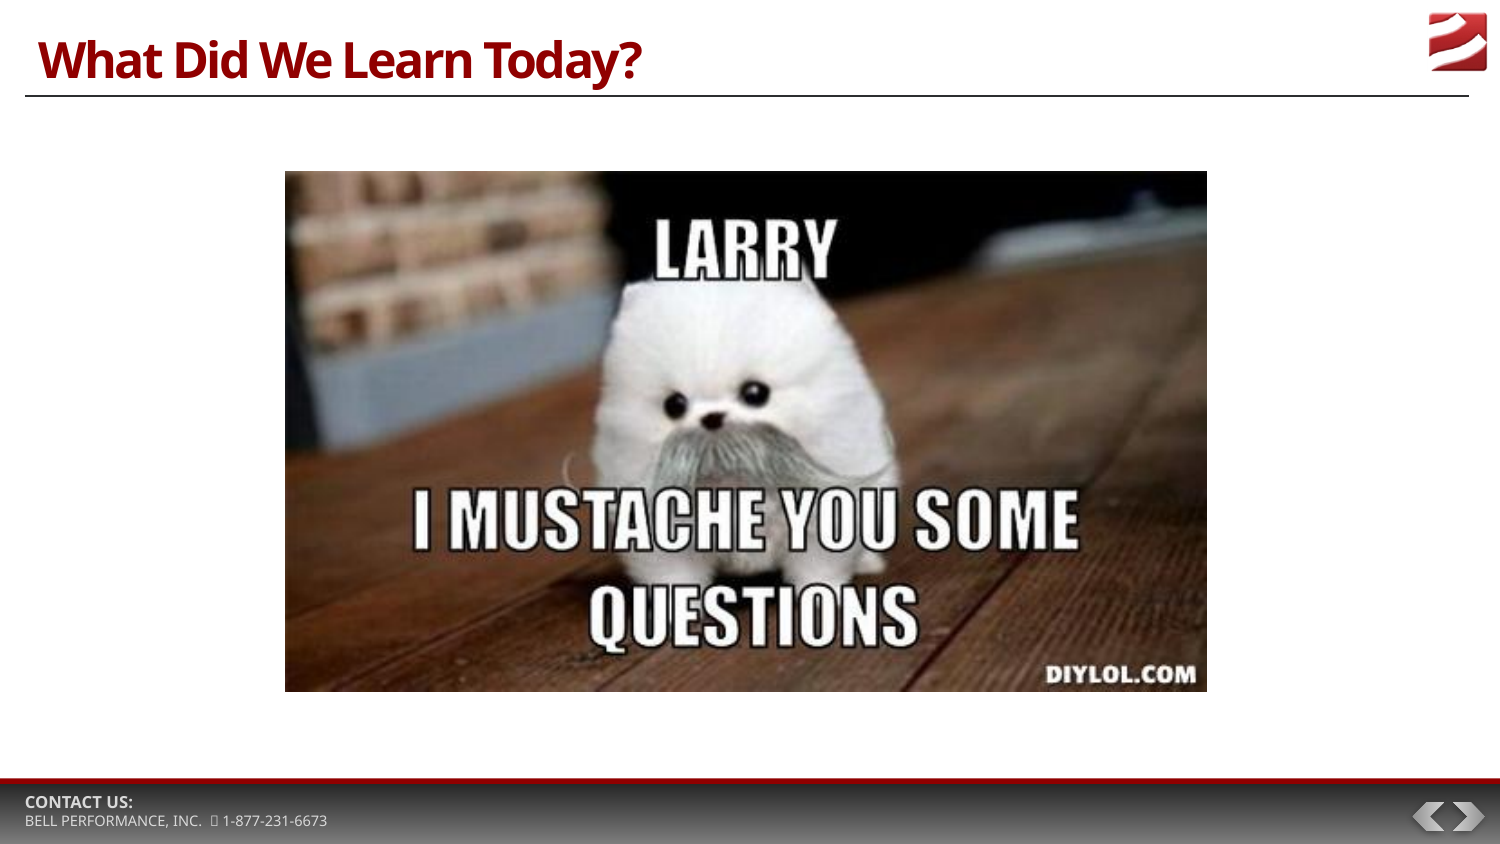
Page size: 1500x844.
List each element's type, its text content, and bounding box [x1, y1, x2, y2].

picture [1427, 9, 1488, 72]
title What Did We Learn Today? [23, 18, 1469, 95]
picture [285, 171, 1207, 693]
